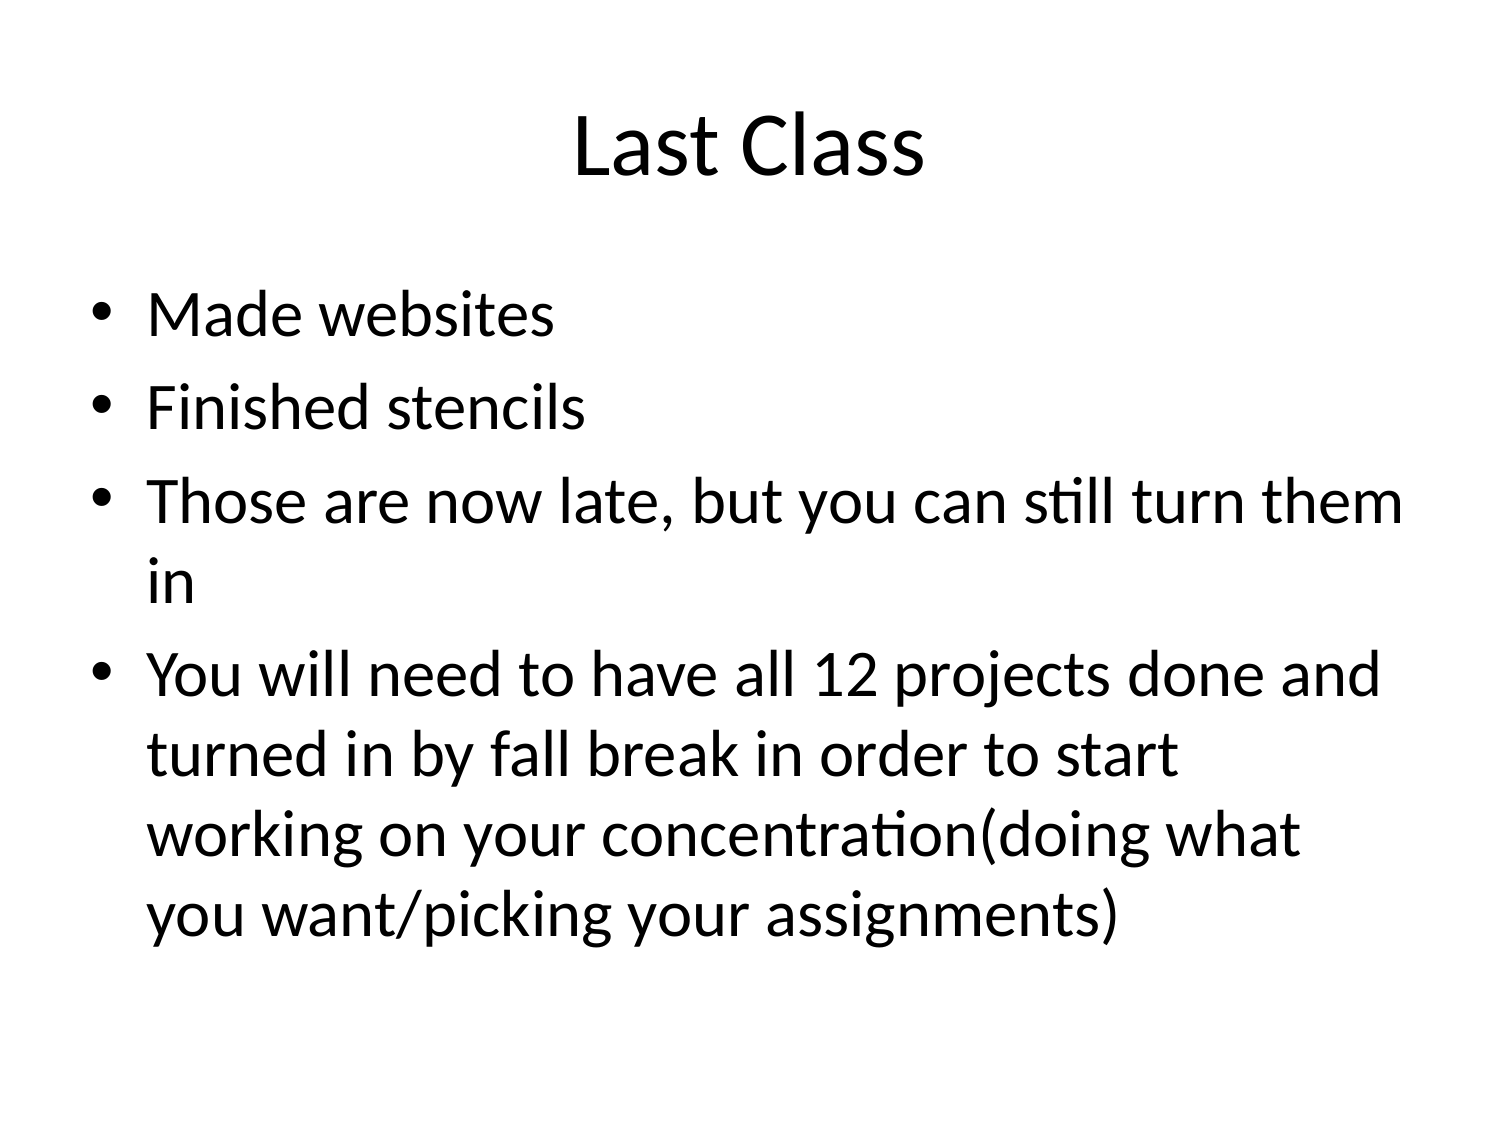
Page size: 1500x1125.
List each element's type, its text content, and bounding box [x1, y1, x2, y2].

list Made websites Finished stencils Those are now late, but you can still turn them in You will need to have all 12 projects done and turned in by fall break in order to start working on your concentration(doing what you want/picking your assignments) [75, 262, 1425, 1005]
title Last Class [75, 45, 1425, 233]
